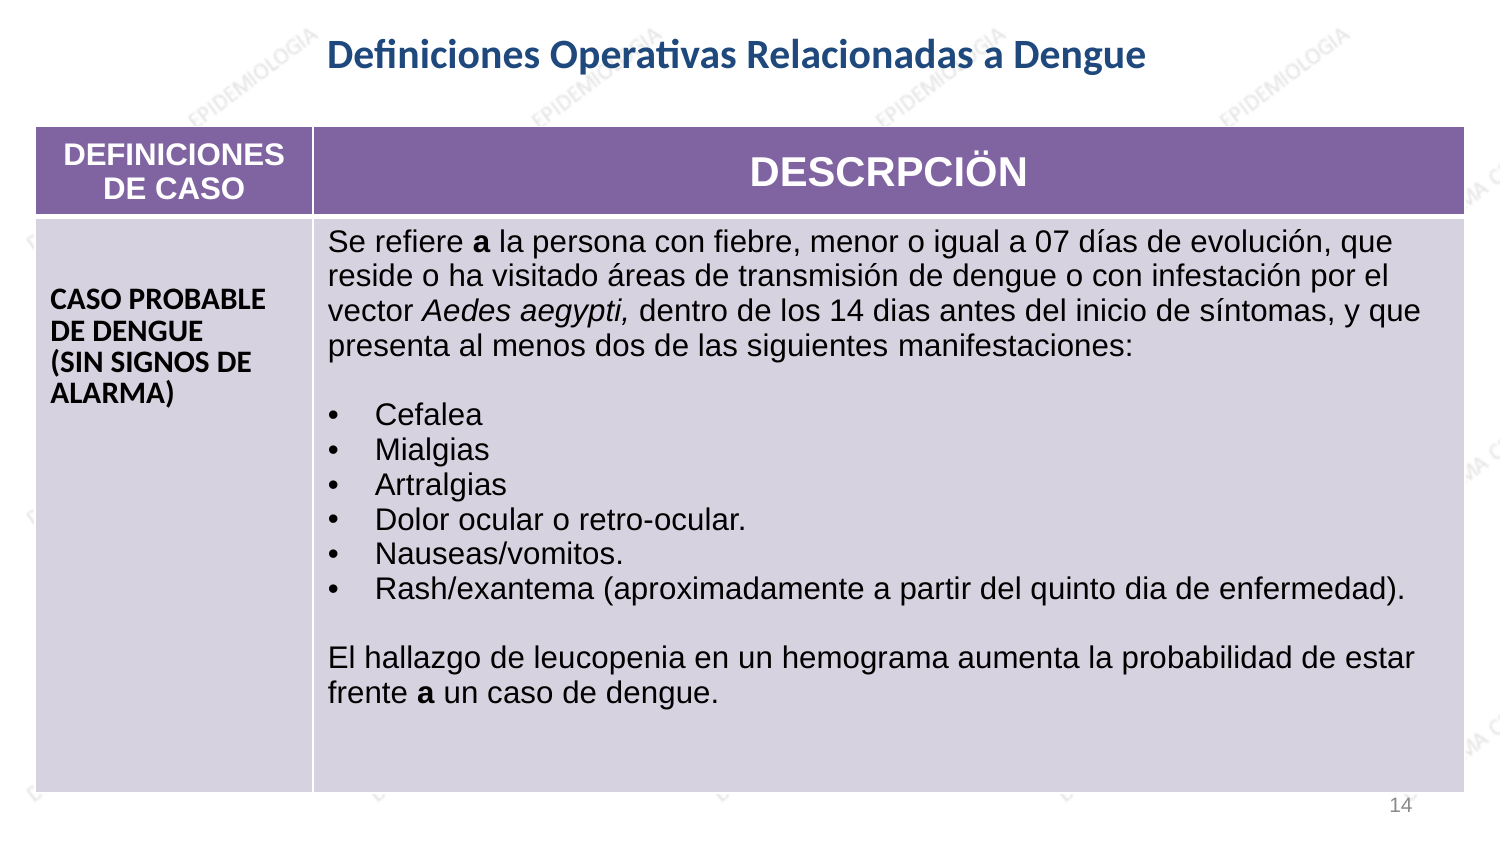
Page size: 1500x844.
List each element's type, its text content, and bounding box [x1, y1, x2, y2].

table_header DEFINICIONES DE CASO [36, 127, 312, 214]
table_cell CASO PROBABLE DE DENGUE (SIN SIGNOS DE ALARMA) [36, 219, 312, 792]
table_cell Se refiere a la persona con fiebre, menor o igual a 07 días de evolución, que reside o ha visitado áreas de transmisión de dengue o con infestación por el vector Aedes aegypti, dentro de los 14 dias antes del inicio de síntomas, y que presenta al menos dos de las siguientes manifestaciones: Cefalea Mialgias Artralgias Dolor ocular o retro-ocular. Nauseas/vomitos. Rash/exantema (aproximadamente a partir del quinto dia de enfermedad). El hallazgo de leucopenia en un hemograma aumenta la probabilidad de estar frente a un caso de dengue. [314, 219, 1464, 792]
table_header DESCRPCIÖN [314, 127, 1464, 214]
text_box Definiciones Operativas Relacionadas a Dengue [17, 21, 1457, 82]
slide_number 14 [1074, 794, 1425, 827]
